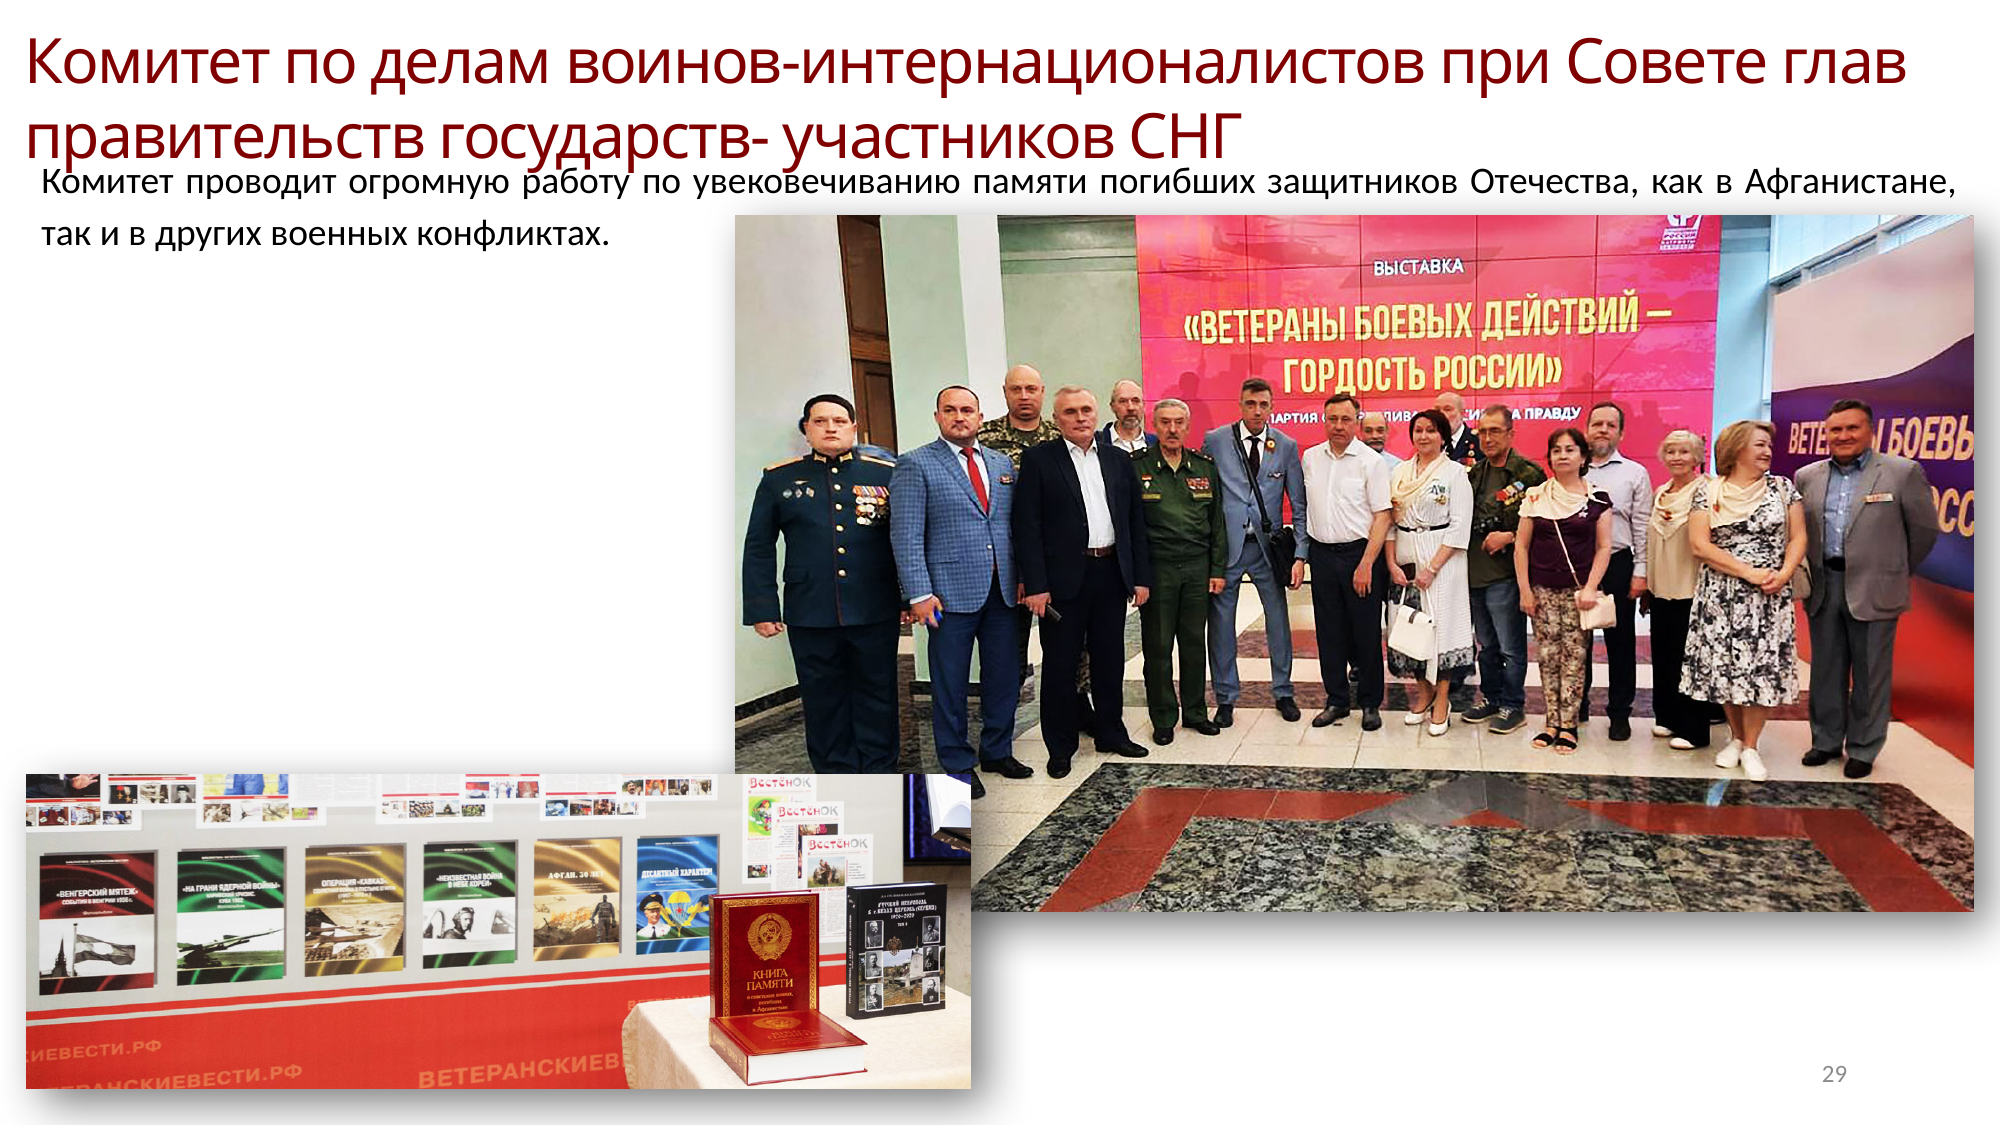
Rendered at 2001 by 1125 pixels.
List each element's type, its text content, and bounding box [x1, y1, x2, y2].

picture [26, 215, 1974, 1089]
text_box Комитет по делам воинов-интернационалистов при Совете глав правительств государств- участников СНГ [9, 13, 1990, 179]
slide_number 29 [1412, 1042, 1863, 1103]
text_box Комитет проводит огромную работу по увековечиванию памяти погибших защитников Отечества, как в Афганистане, так и в других военных конфликтах. [26, 179, 1974, 261]
